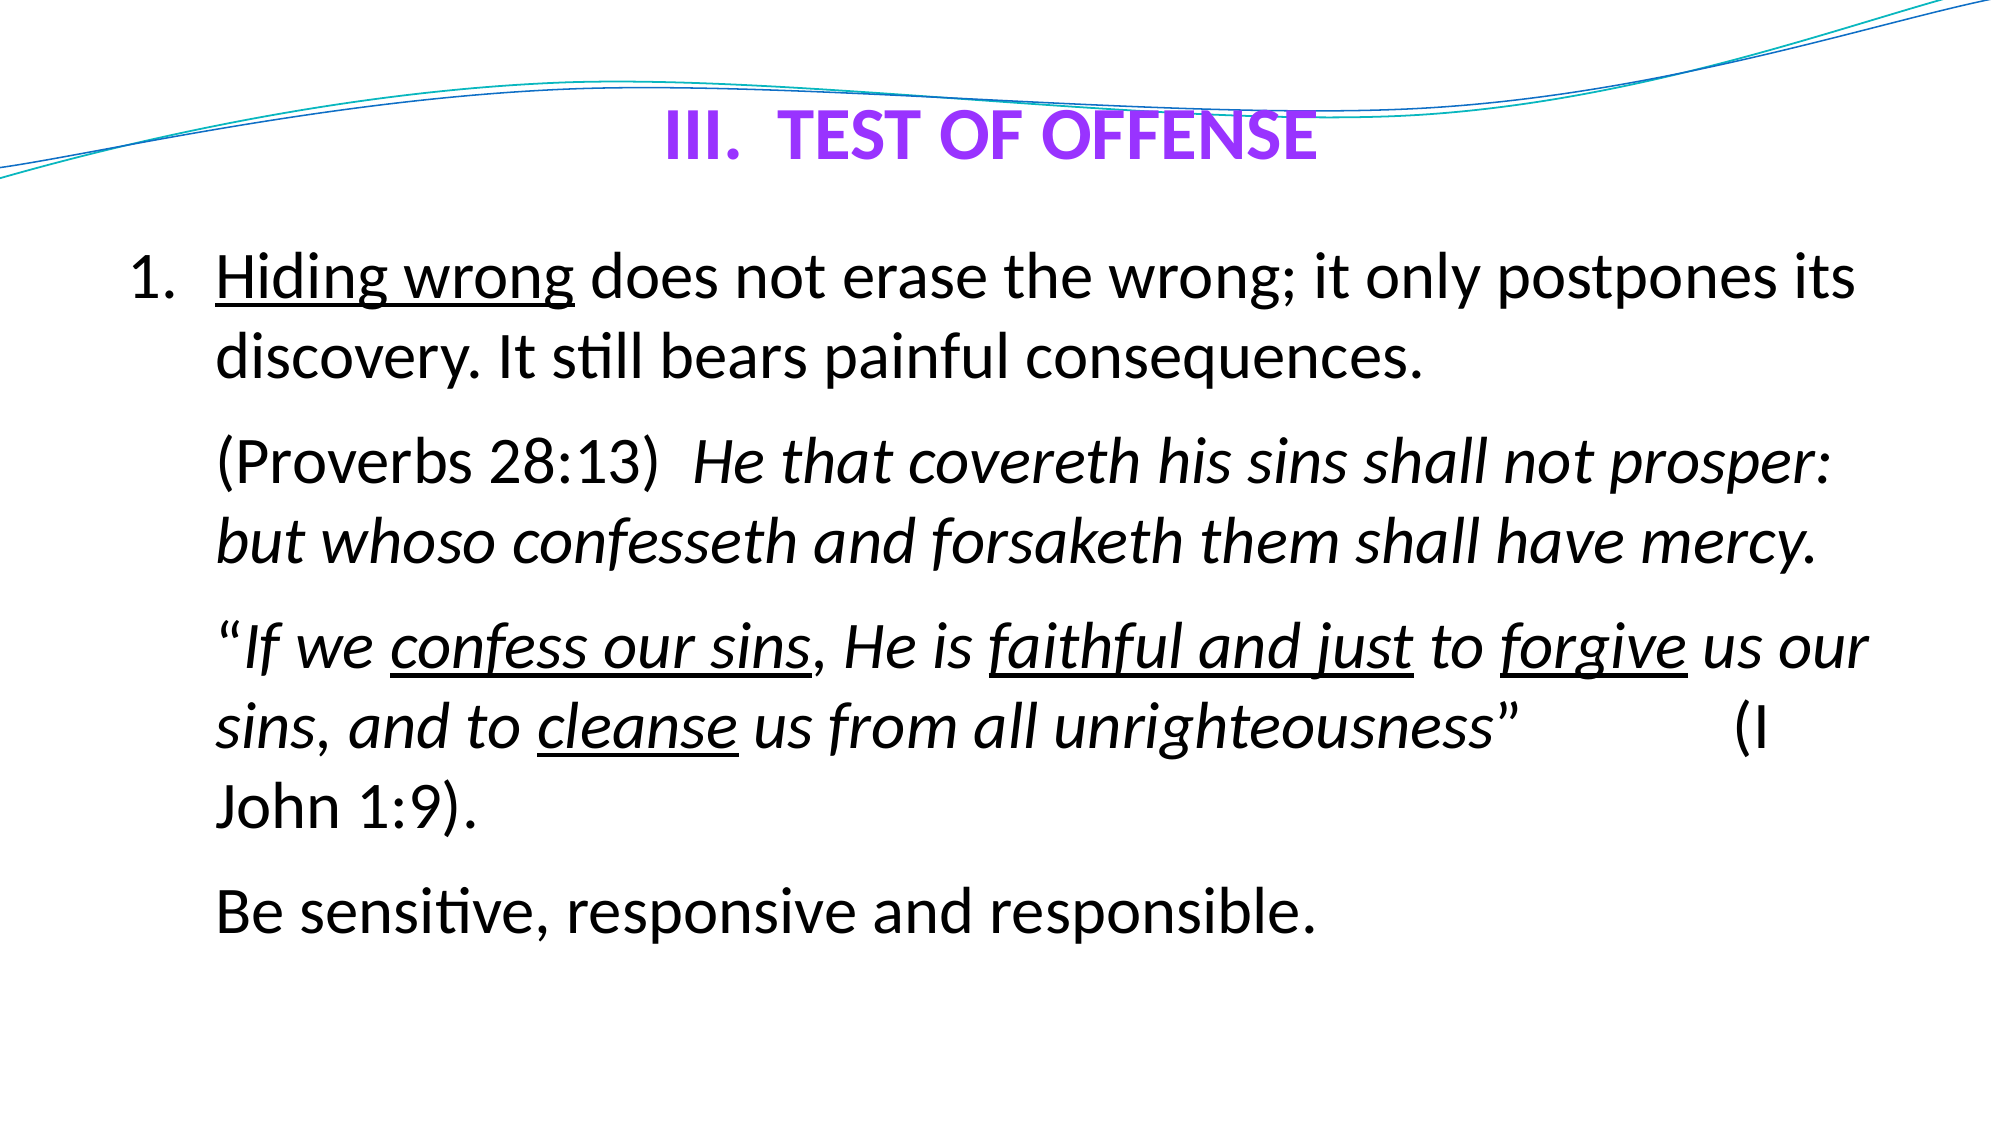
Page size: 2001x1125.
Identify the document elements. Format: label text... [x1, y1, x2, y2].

list 1. Hiding wrong does not erase the wrong; it only postpones its discovery. It still bears painful consequences. (Proverbs 28:13) He that covereth his sins shall not prosper: but whoso confesseth and forsaketh them shall have mercy. “If we confess our sins, He is faithful and just to forgive us our sins, and to cleanse us from all unrighteousness” (I John 1:9). Be sensitive, responsive and responsible. [112, 224, 1888, 1038]
title III. TEST OF OFFENSE [0, 62, 2000, 175]
